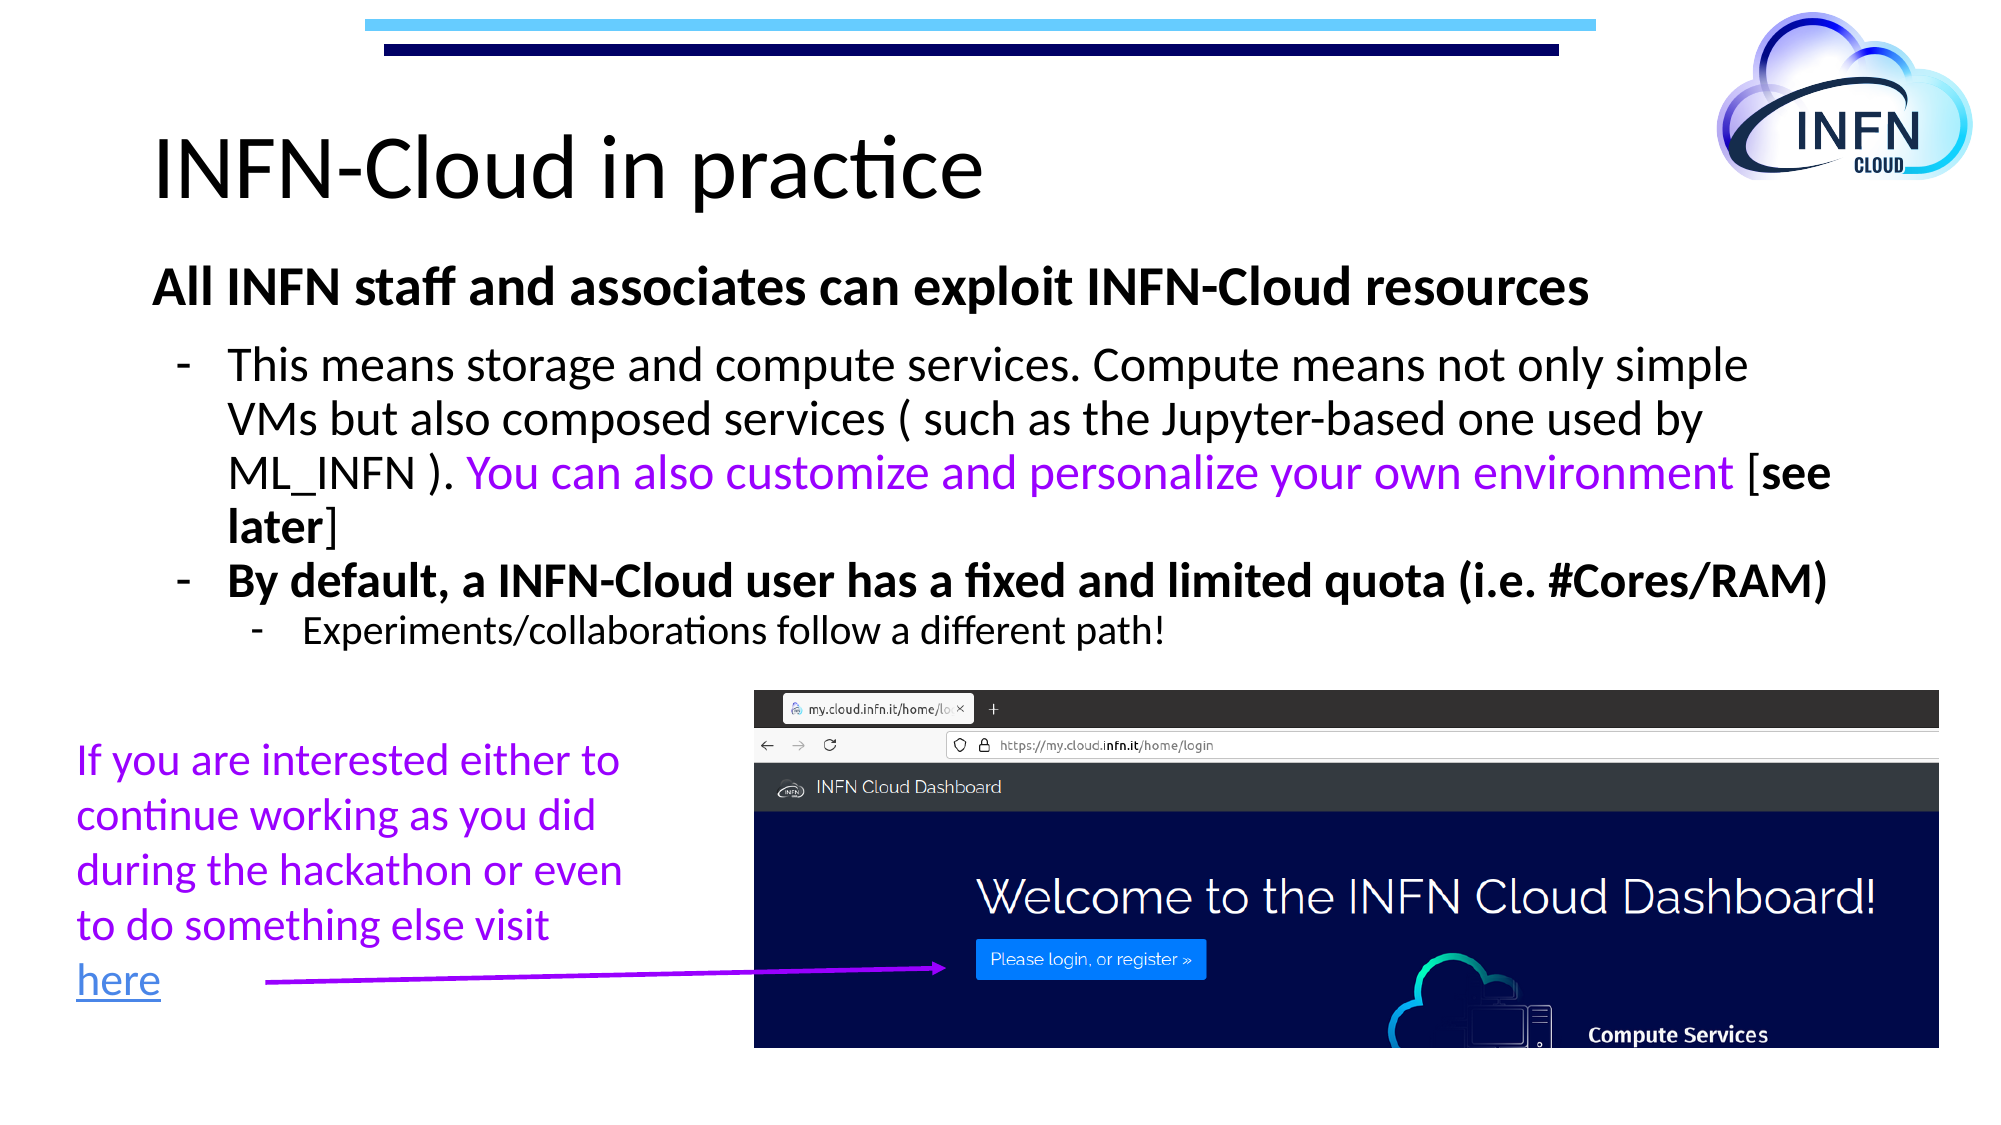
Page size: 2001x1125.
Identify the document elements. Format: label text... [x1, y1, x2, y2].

text_box If you are interested either to continue working as you did during the hackathon or even to do something else visit here [61, 715, 641, 1020]
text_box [265, 967, 947, 983]
list All INFN staff and associates can exploit INFN-Cloud resources This means storage and compute services. Compute means not only simple VMs but also composed services ( such as the Jupyter-based one used by ML_INFN ). You can also customize and personalize your own environment [see later] By default, a INFN-Cloud user has a fixed and limited quota (i.e. #Cores/RAM) Experiments/collaborations follow a different path! [137, 249, 1863, 964]
title INFN-Cloud in practice [137, 59, 1863, 249]
picture [754, 689, 1939, 1048]
picture [1691, 2, 2001, 194]
